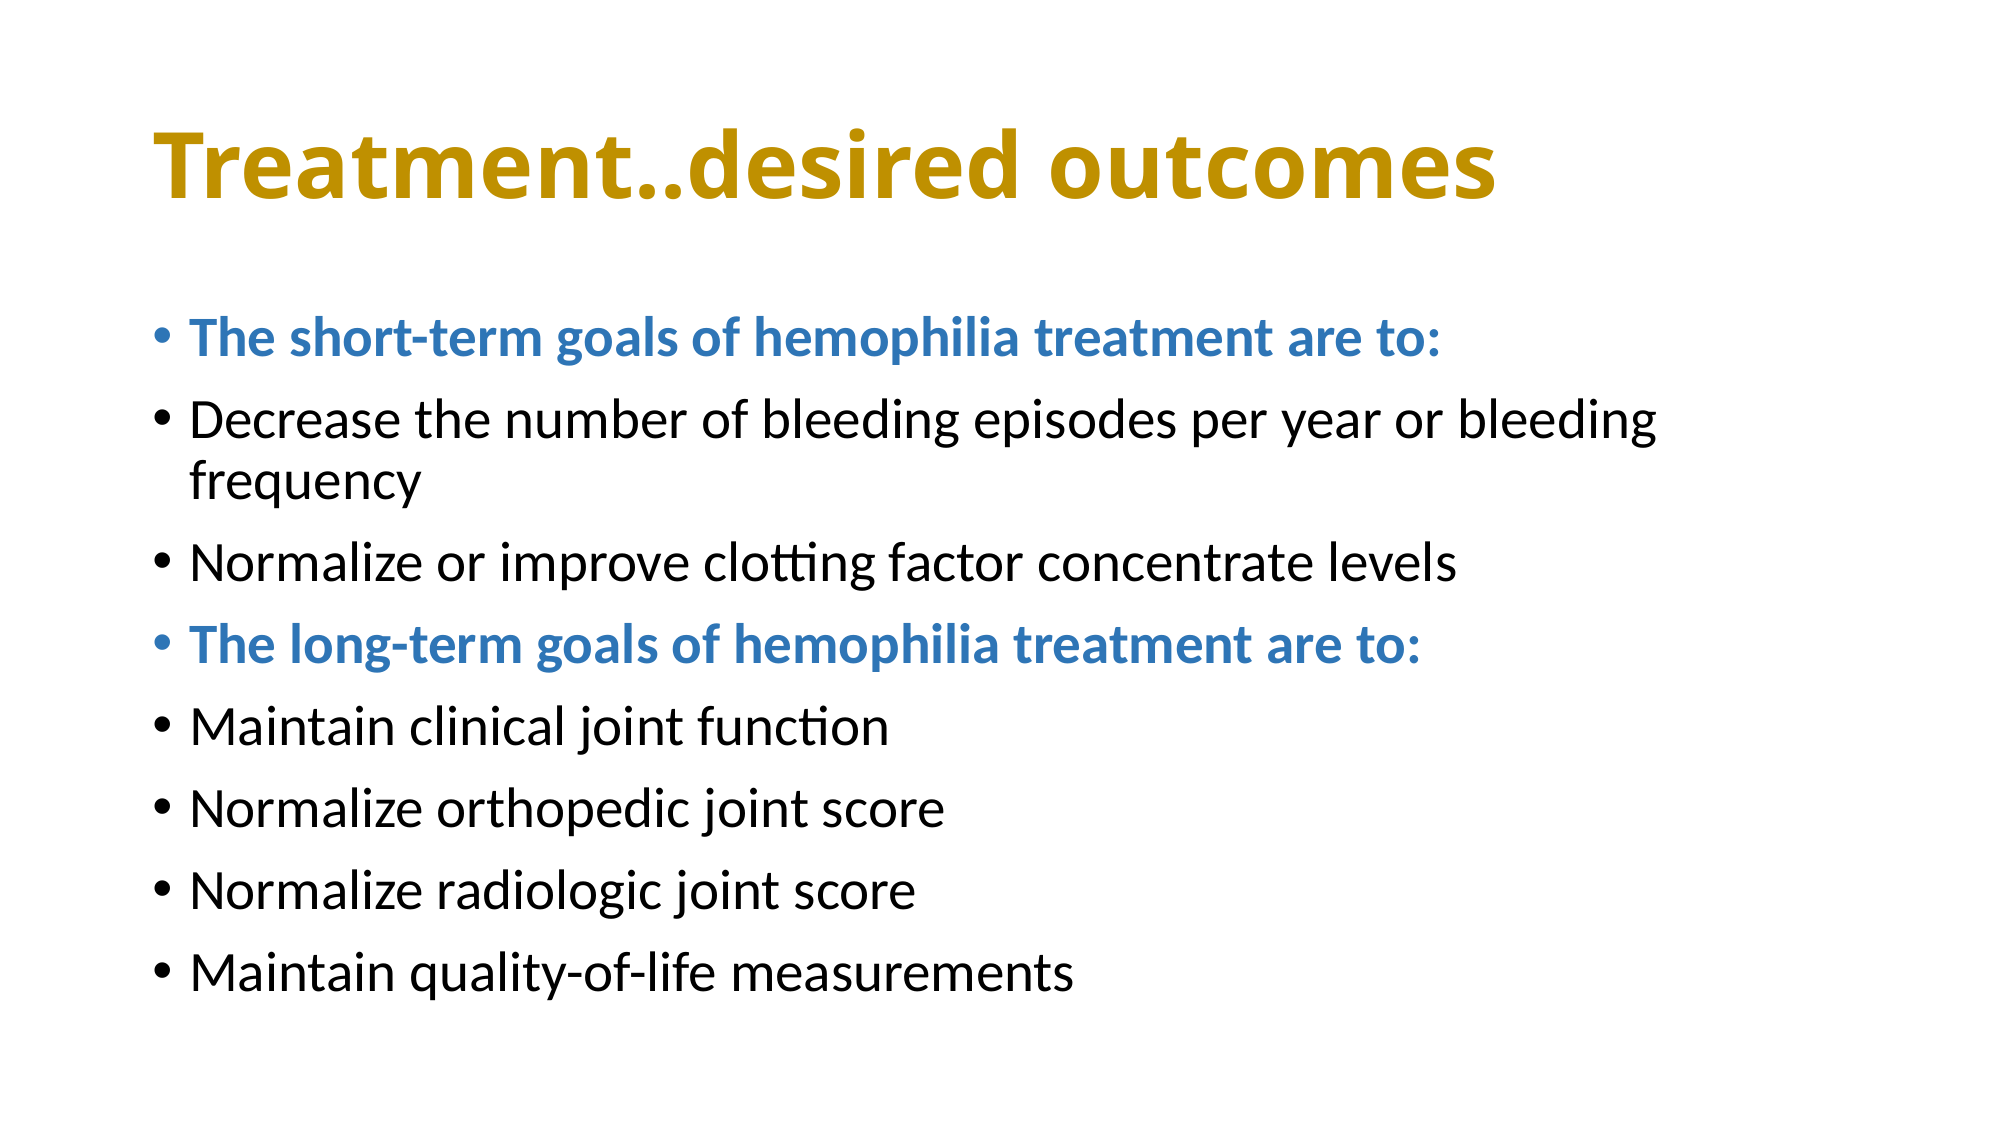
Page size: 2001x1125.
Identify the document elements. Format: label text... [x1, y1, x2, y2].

list The short-term goals of hemophilia treatment are to: Decrease the number of bleeding episodes per year or bleeding frequency Normalize or improve clotting factor concentrate levels The long-term goals of hemophilia treatment are to: Maintain clinical joint function Normalize orthopedic joint score Normalize radiologic joint score Maintain quality-of-life measurements [137, 299, 1863, 1014]
title Treatment..desired outcomes [137, 59, 1863, 278]
